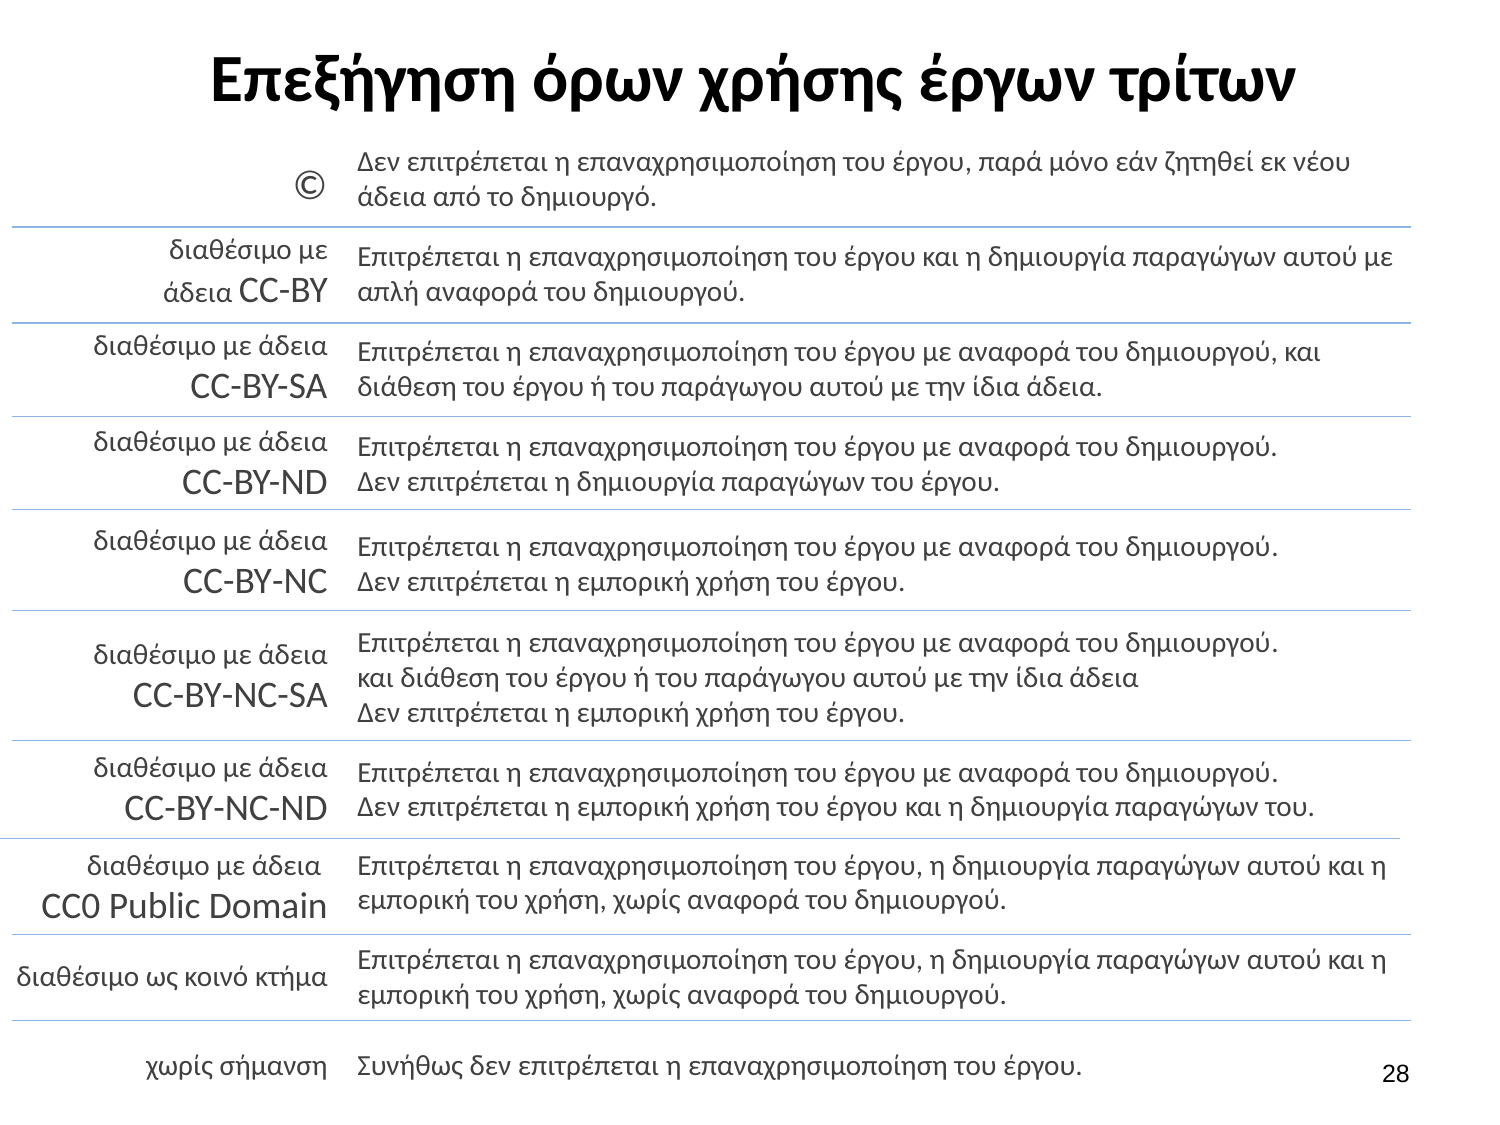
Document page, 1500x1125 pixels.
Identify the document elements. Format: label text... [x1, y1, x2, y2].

title Επεξήγηση όρων χρήσης έργων τρίτων [79, 0, 1430, 149]
text_box διαθέσιμο με άδεια CC-BY-SA [48, 331, 343, 414]
text_box διαθέσιμο με άδεια CC-BY [109, 236, 343, 318]
text_box χωρίς σήμανση [0, 1039, 342, 1089]
text_box Επιτρέπεται η επαναχρησιμοποίηση του έργου με αναφορά του δημιουργού. Δεν επιτρέπεται η εμπορική χρήση του έργου και η δημιουργία παραγώγων του. [342, 745, 1500, 831]
text_box διαθέσιμο ως κοινό κτήμα [0, 949, 342, 1000]
text_box διαθέσιμο με άδεια CC-BY-NC-SA [33, 628, 342, 723]
text_box Επιτρέπεται η επαναχρησιμοποίηση του έργου με αναφορά του δημιουργού. και διάθεση του έργου ή του παράγωγου αυτού με την ίδια άδεια Δεν επιτρέπεται η εμπορική χρήση του έργου. [342, 615, 1430, 736]
text_box Επιτρέπεται η επαναχρησιμοποίηση του έργου με αναφορά του δημιουργού. Δεν επιτρέπεται η εμπορική χρήση του έργου. [342, 519, 1430, 605]
text_box Επιτρέπεται η επαναχρησιμοποίηση του έργου, η δημιουργία παραγώγων αυτού και η εμπορική του χρήση, χωρίς αναφορά του δημιουργού. [342, 933, 1500, 1018]
text_box Επιτρέπεται η επαναχρησιμοποίηση του έργου με αναφορά του δημιουργού. Δεν επιτρέπεται η δημιουργία παραγώγων του έργου. [342, 420, 1430, 505]
text_box διαθέσιμο με άδεια CC-BY-ND [48, 424, 343, 509]
text_box διαθέσιμο με άδεια CC-BY-NC-ND [66, 749, 343, 836]
text_box Δεν επιτρέπεται η επαναχρησιμοποίηση του έργου, παρά μόνο εάν ζητηθεί εκ νέου άδεια από το δημιουργό. [342, 135, 1430, 220]
text_box Επιτρέπεται η επαναχρησιμοποίηση του έργου με αναφορά του δημιουργού, και διάθεση του έργου ή του παράγωγου αυτού με την ίδια άδεια. [342, 324, 1430, 410]
text_box Επιτρέπεται η επαναχρησιμοποίηση του έργου, η δημιουργία παραγώγων αυτού και η εμπορική του χρήση, χωρίς αναφορά του δημιουργού. [342, 838, 1500, 924]
text_box διαθέσιμο με άδεια CC-BY-NC [42, 519, 343, 609]
text_box διαθέσιμο με άδεια CC0 Public Domain [0, 845, 343, 934]
text_box Συνήθως δεν επιτρέπεται η επαναχρησιμοποίηση του έργου. [342, 1039, 1500, 1089]
text_box Επιτρέπεται η επαναχρησιμοποίηση του έργου και η δημιουργία παραγώγων αυτού με απλή αναφορά του δημιουργού. [342, 230, 1430, 315]
text_box © [277, 150, 342, 215]
slide_number 27 [1074, 1042, 1425, 1103]
